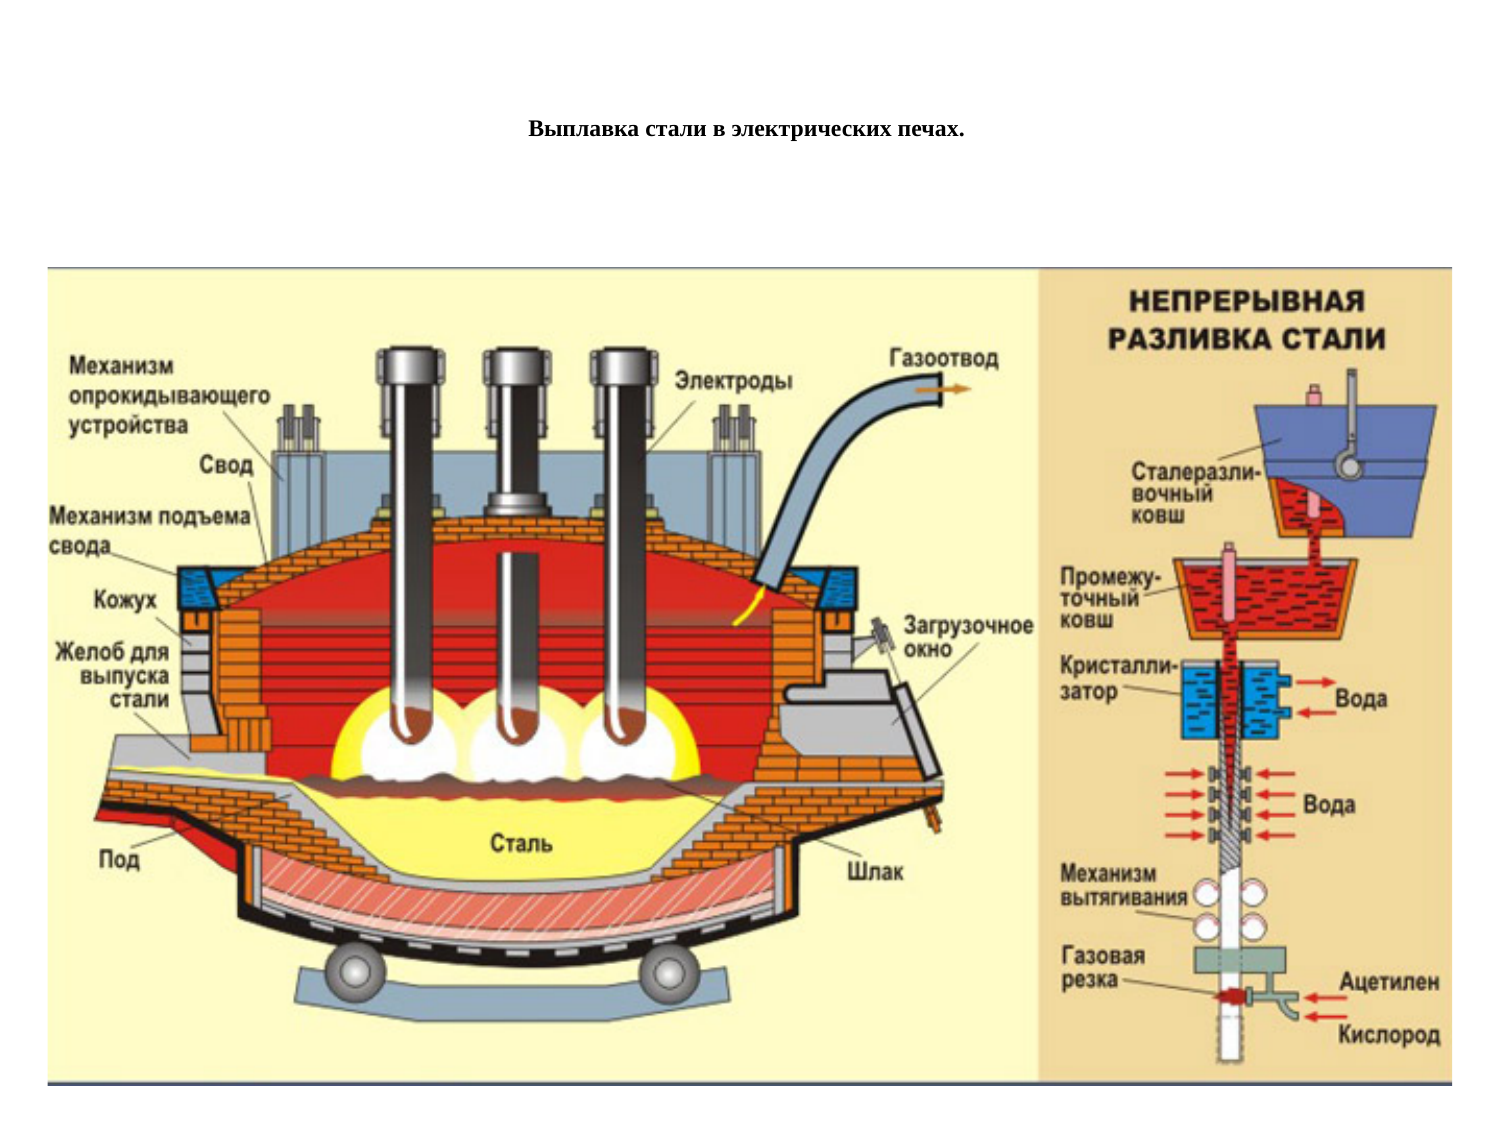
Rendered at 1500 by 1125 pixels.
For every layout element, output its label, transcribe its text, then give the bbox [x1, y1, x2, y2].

picture [47, 266, 1453, 1086]
title Выплавка стали в электрических печах. [75, 45, 1425, 209]
